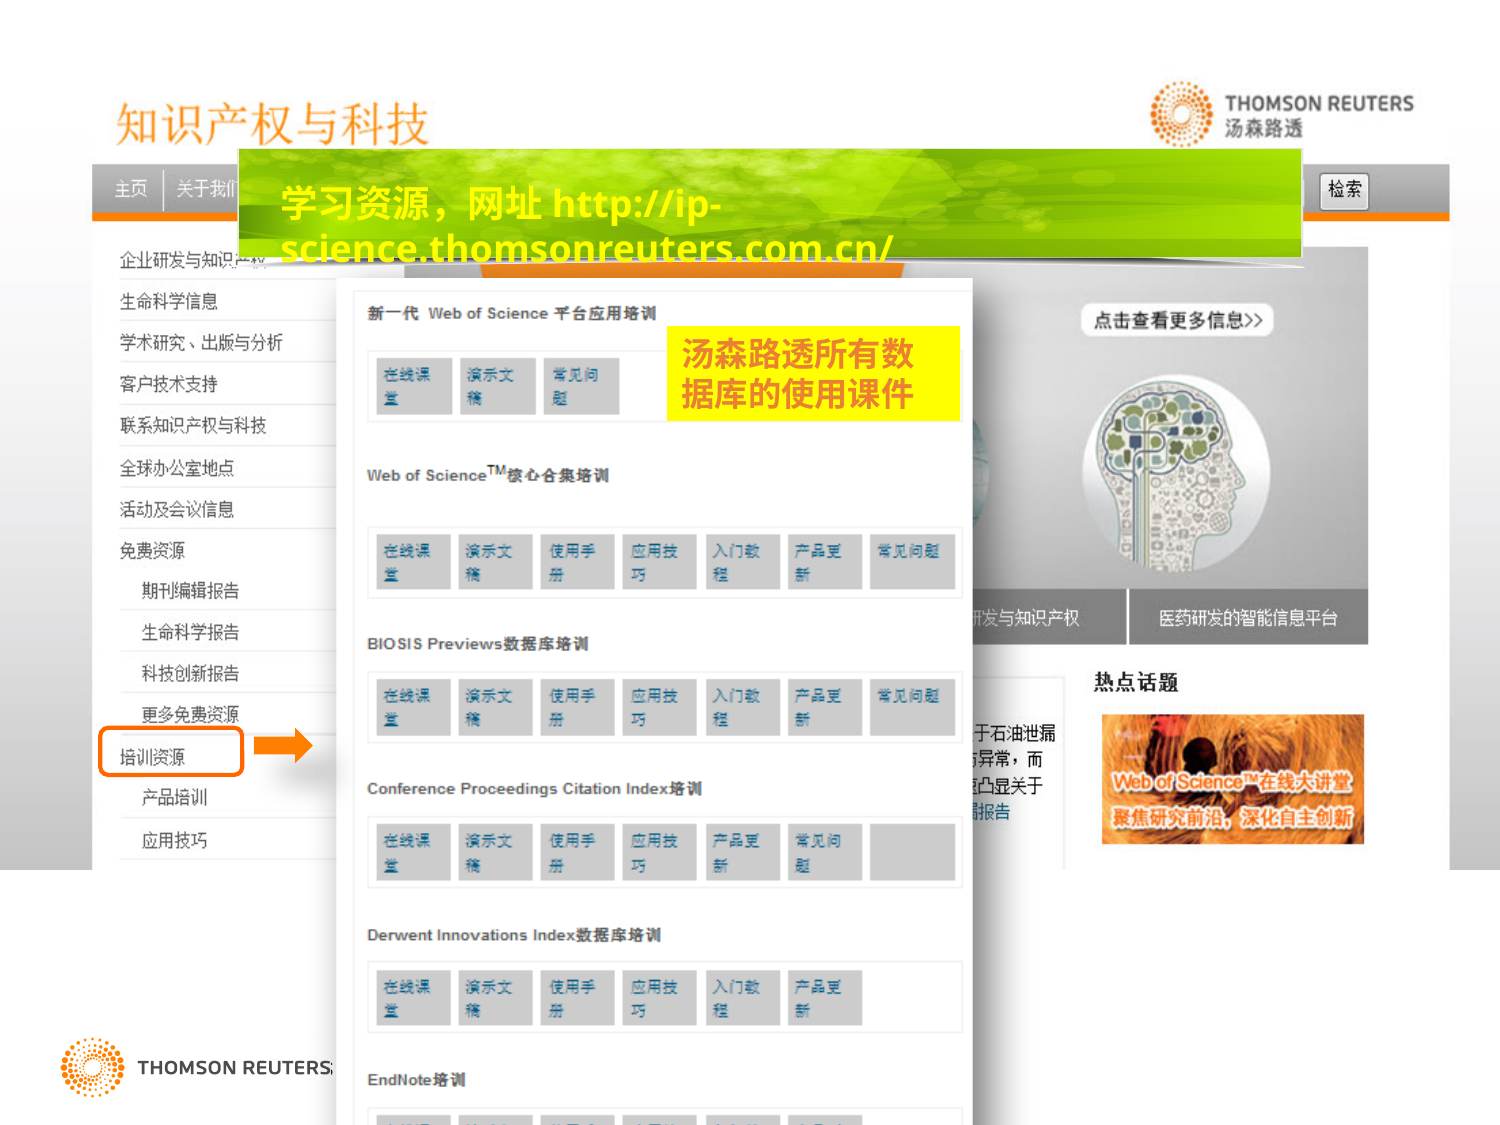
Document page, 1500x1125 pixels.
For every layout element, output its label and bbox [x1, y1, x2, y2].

picture [0, 66, 1500, 1125]
picture [60, 1037, 333, 1125]
text_box [229, 148, 1306, 268]
